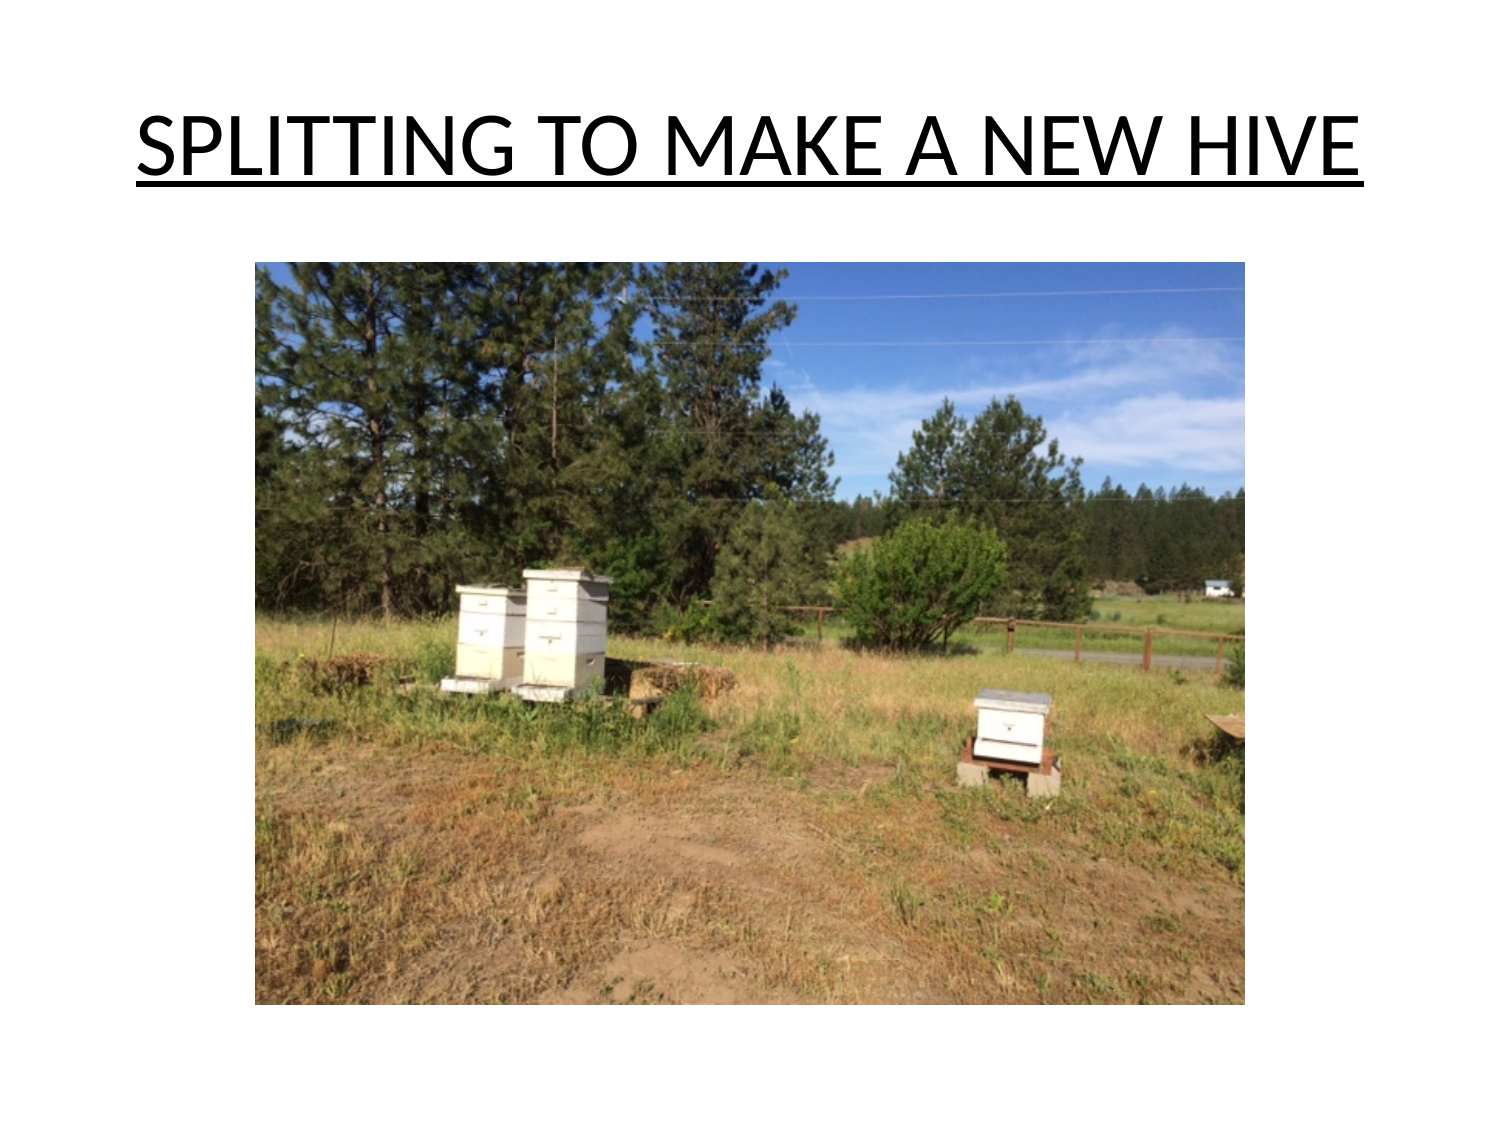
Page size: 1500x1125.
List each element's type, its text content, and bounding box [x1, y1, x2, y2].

title SPLITTING TO MAKE A NEW HIVE [75, 45, 1425, 233]
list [254, 262, 1246, 1006]
